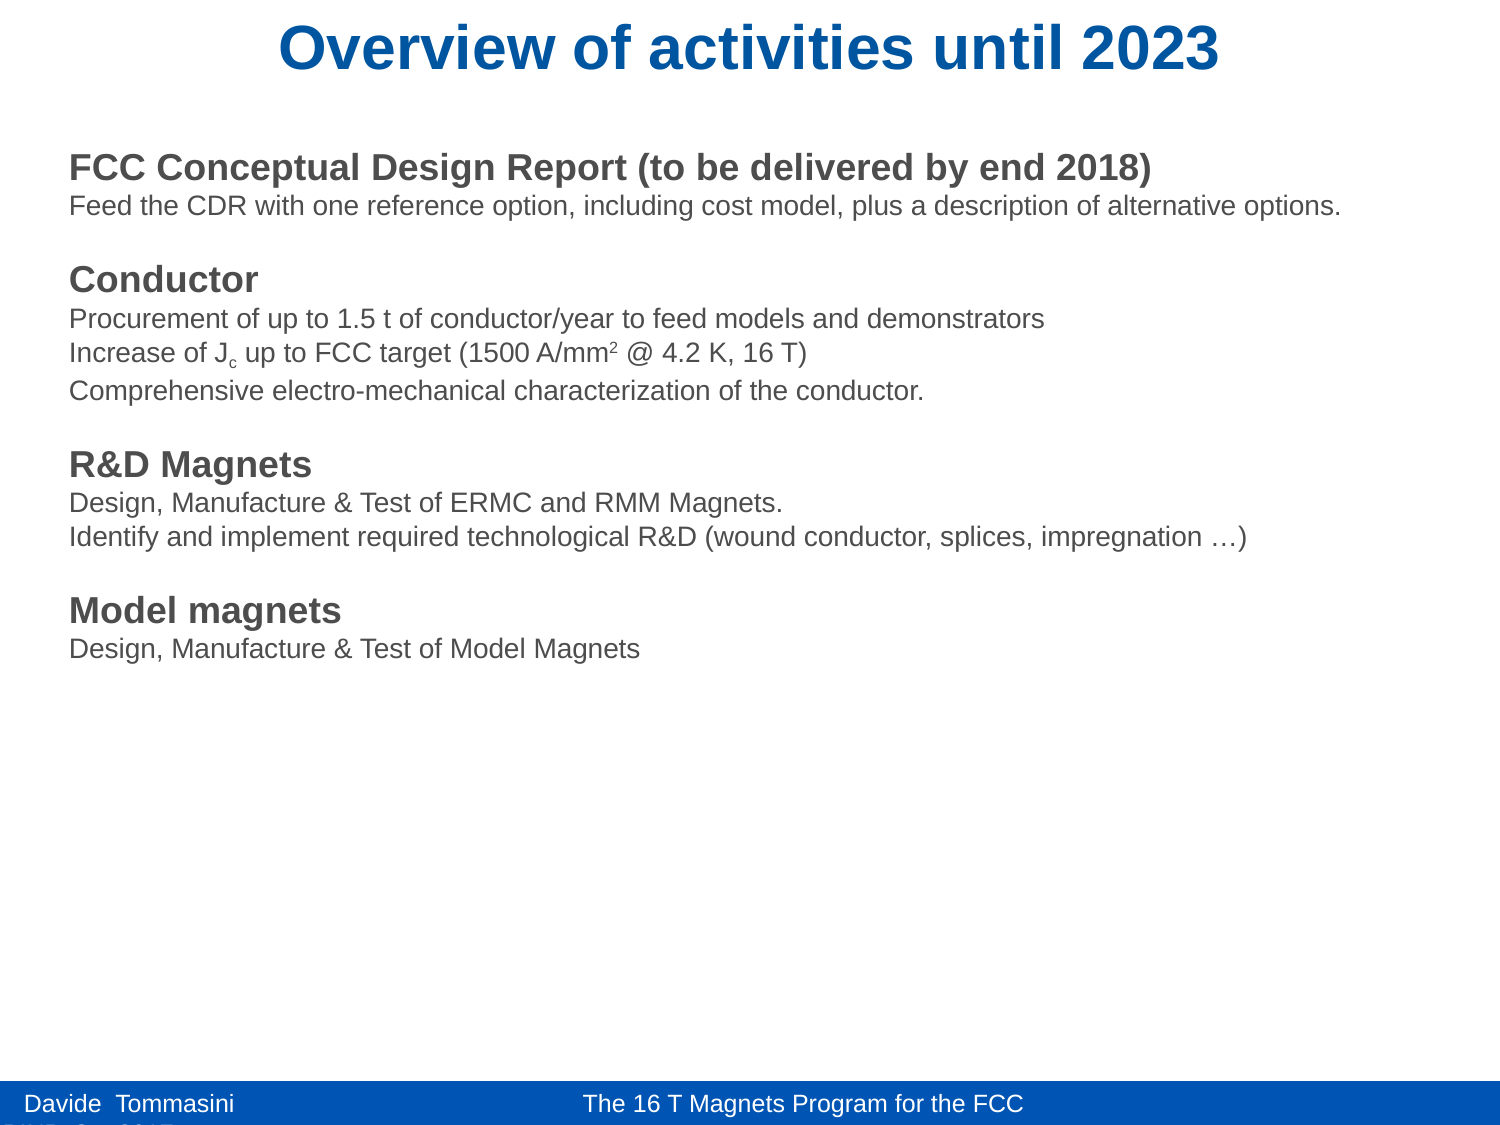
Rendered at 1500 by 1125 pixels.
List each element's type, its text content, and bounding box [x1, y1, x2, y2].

text_box FCC Conceptual Design Report (to be delivered by end 2018) Feed the CDR with one reference option, including cost model, plus a description of alternative options. Conductor Procurement of up to 1.5 t of conductor/year to feed models and demonstrators Increase of Jc up to FCC target (1500 A/mm2 @ 4.2 K, 16 T) Comprehensive electro-mechanical characterization of the conductor. R&D Magnets Design, Manufacture & Test of ERMC and RMM Magnets. Identify and implement required technological R&D (wound conductor, splices, impregnation …) Model magnets Design, Manufacture & Test of Model Magnets [54, 135, 1403, 672]
text_box Overview of activities until 2023 [0, 0, 1500, 90]
